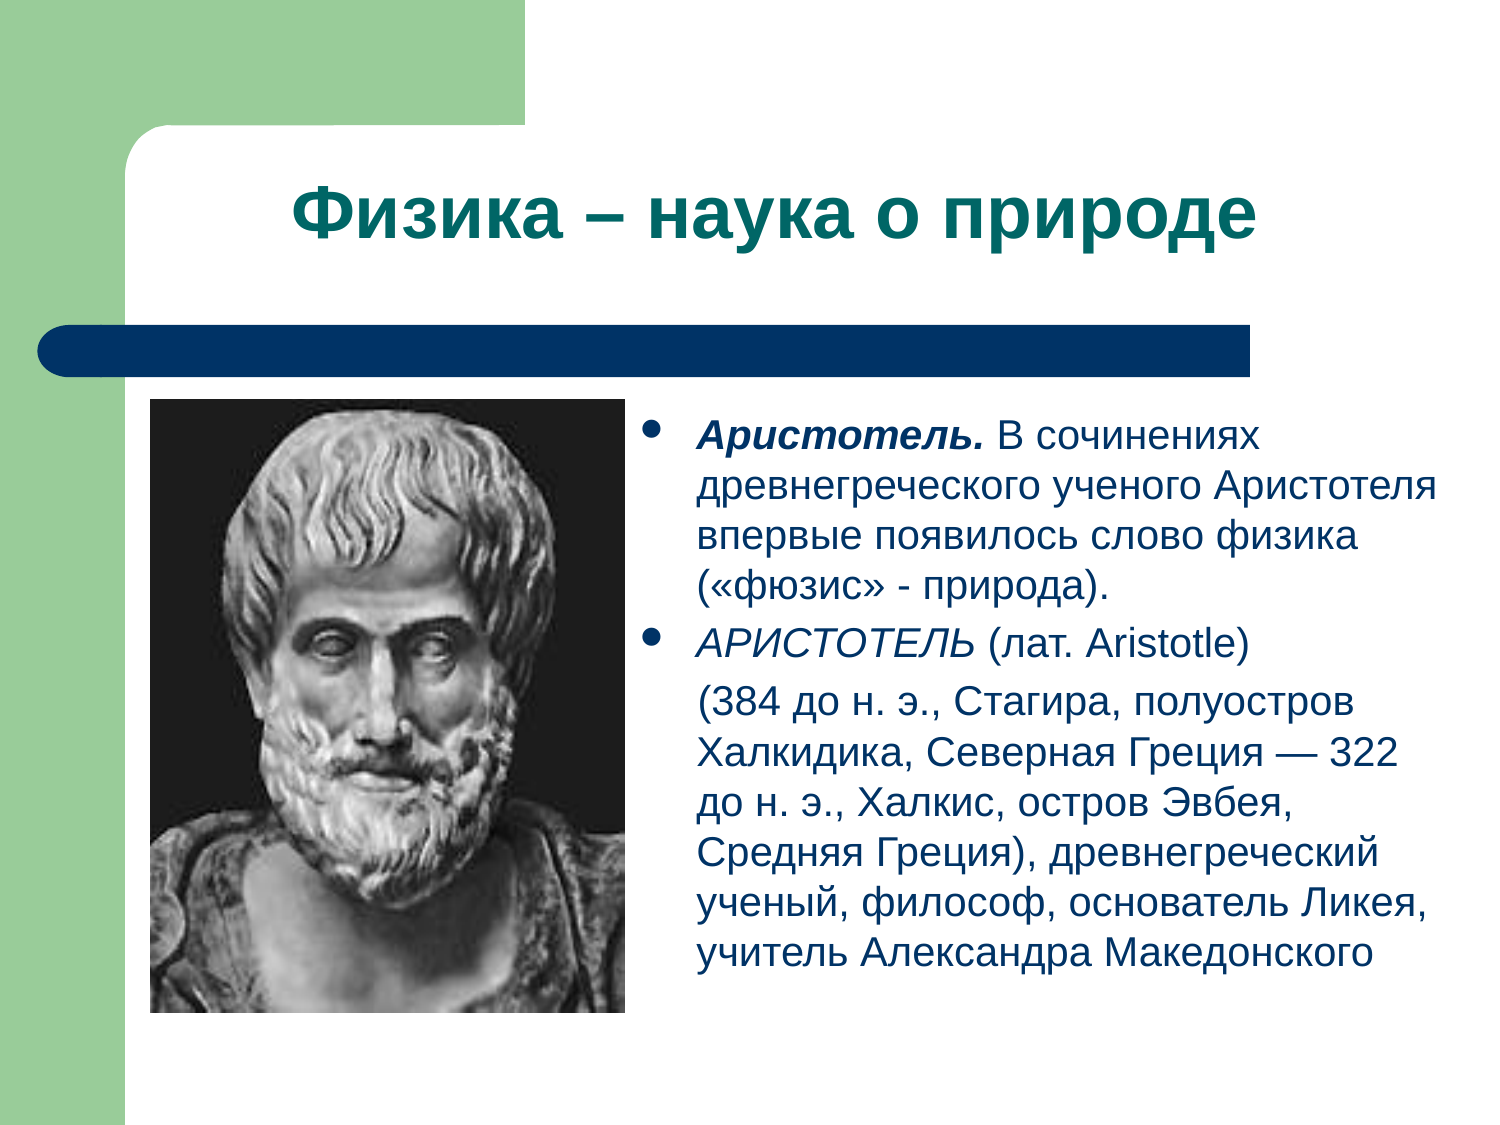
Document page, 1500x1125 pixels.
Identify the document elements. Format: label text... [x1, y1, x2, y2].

list Аристотель. В сочинениях древнегреческого ученого Аристотеля впервые появилось слово физика («фюзис» - природа). АРИСТОТЕЛЬ (лат. Aristotle) (384 до н. э., Стагира, полуостров Халкидика, Северная Греция — 322 до н. э., Халкис, остров Эвбея, Средняя Греция), древнегреческий ученый, философ, основатель Ликея, учитель Александра Македонского [624, 399, 1463, 1125]
title Физика – наука о природе [124, 124, 1426, 263]
picture [149, 399, 626, 1013]
